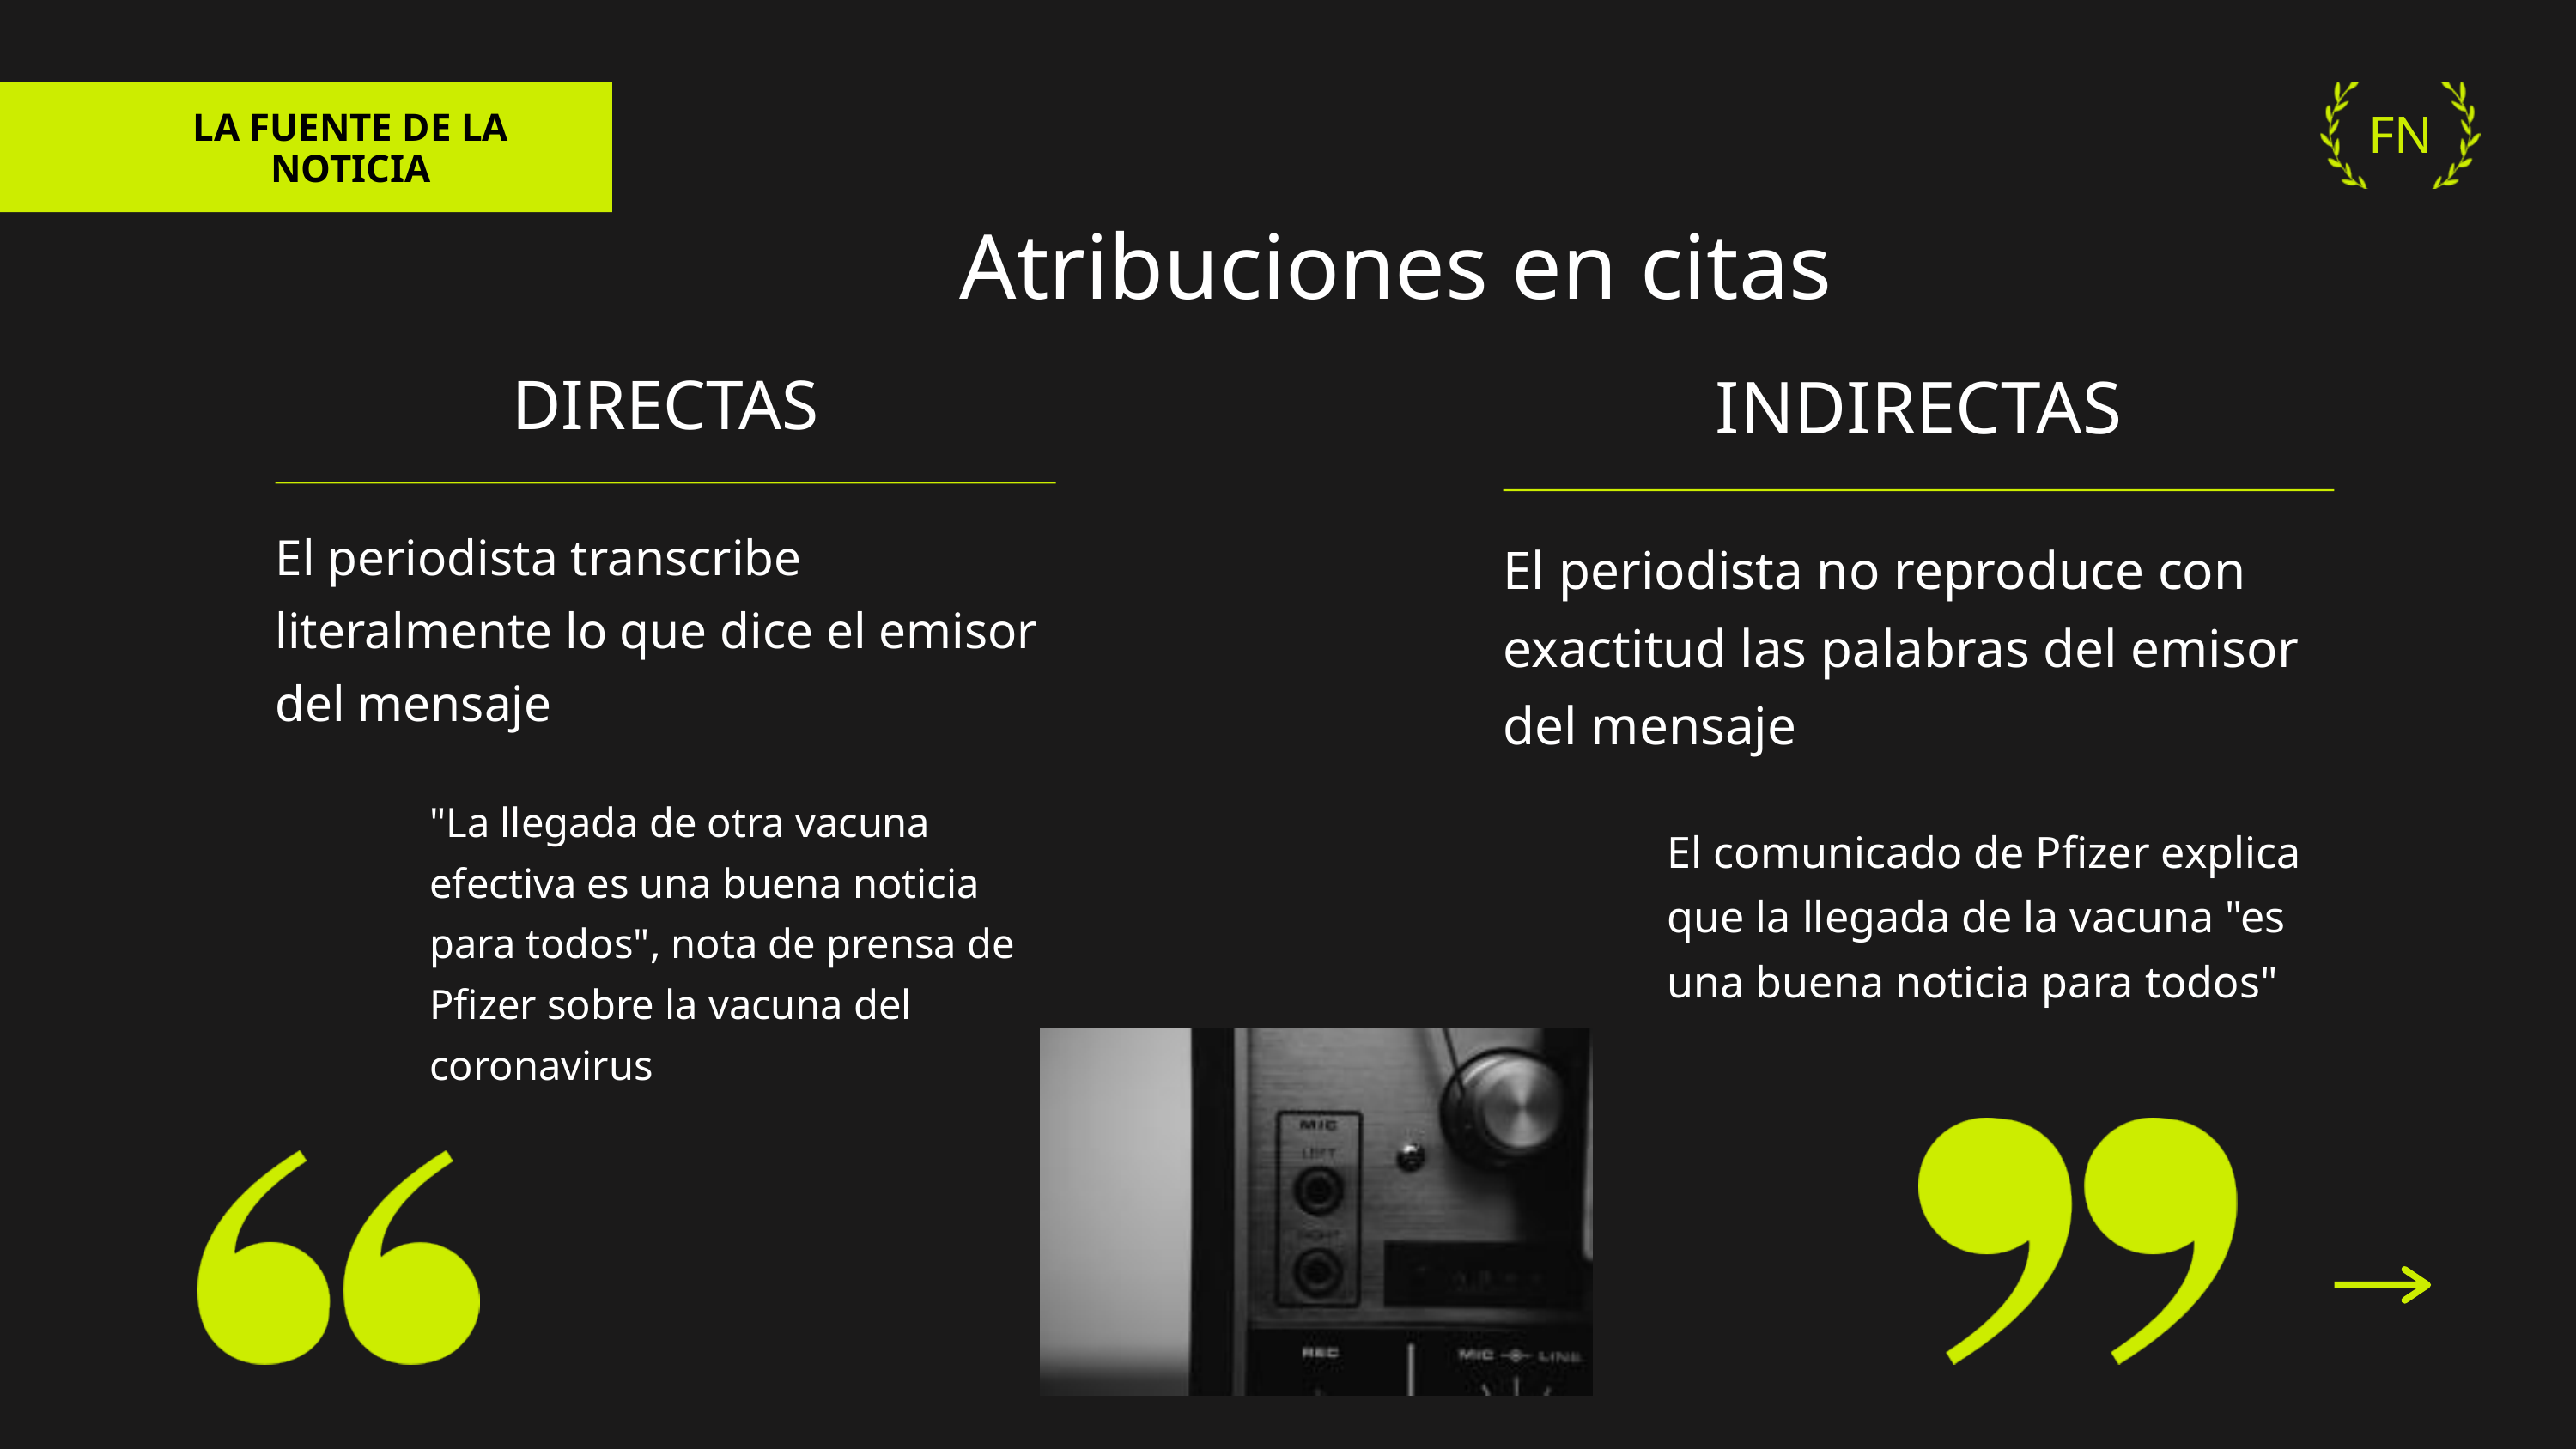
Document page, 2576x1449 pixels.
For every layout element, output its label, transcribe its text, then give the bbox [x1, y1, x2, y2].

text_box DIRECTAS [275, 368, 1056, 443]
text_box Atribuciones en citas [780, 219, 2036, 318]
text_box [1503, 488, 2335, 492]
text_box INDIRECTAS [1503, 369, 2335, 449]
text_box LA FUENTE DE LA NOTICIA [131, 106, 570, 191]
picture [1918, 1118, 2238, 1365]
text_box El comunicado de Pfizer explica que la llegada de la vacuna "es una buena noticia para todos" [1667, 812, 2335, 1007]
text_box El periodista transcribe literalmente lo que dice el emisor del mensaje [275, 512, 1056, 658]
text_box "La llegada de otra vacuna efectiva es una buena noticia para todos", nota de prensa de Pfizer sobre la vacuna del coronavirus [429, 785, 1056, 1028]
picture [197, 1150, 480, 1365]
text_box [2334, 1266, 2432, 1304]
picture [1040, 1027, 1593, 1396]
text_box [0, 82, 612, 213]
text_box El periodista no reproduce con exactitud las palabras del emisor del mensaje [1503, 522, 2335, 755]
picture [2320, 82, 2482, 189]
